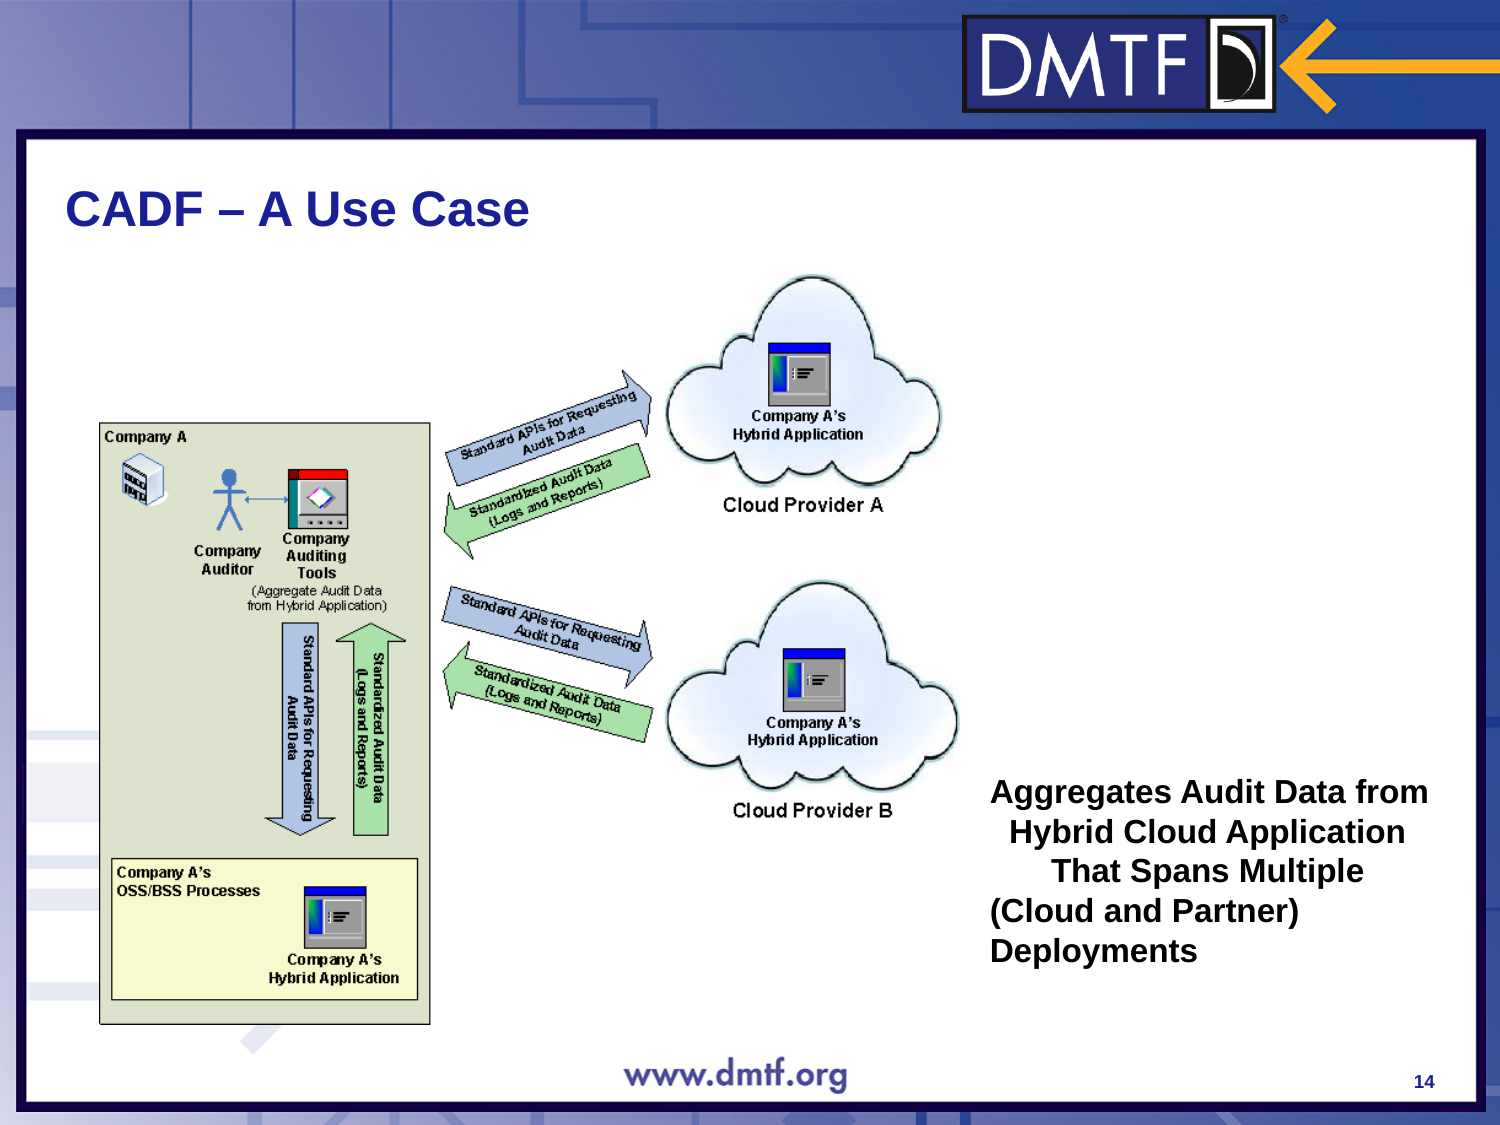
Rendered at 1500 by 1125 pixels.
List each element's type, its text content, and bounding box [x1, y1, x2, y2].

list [99, 274, 961, 1026]
title CADF – A Use Case [50, 149, 1450, 263]
text_box Aggregates Audit Data from Hybrid Cloud Application That Spans Multiple (Cloud and Partner) Deployments [975, 762, 1450, 977]
picture [0, 0, 1500, 1125]
slide_number 14 [1149, 1062, 1451, 1101]
